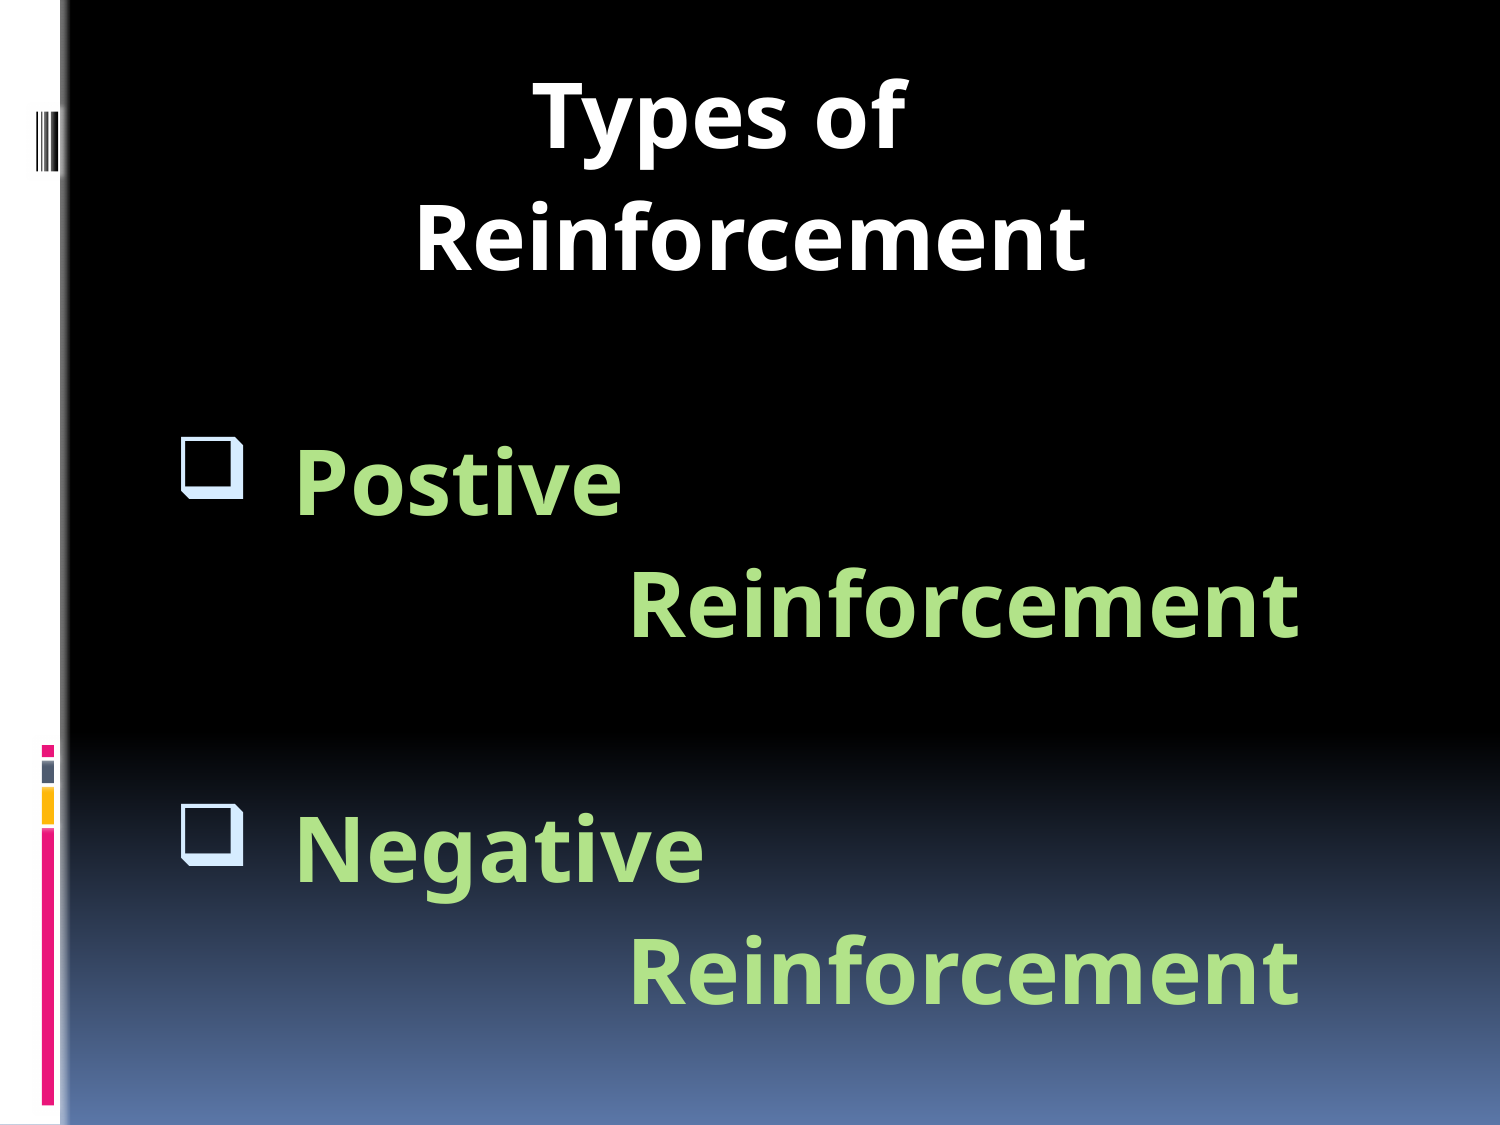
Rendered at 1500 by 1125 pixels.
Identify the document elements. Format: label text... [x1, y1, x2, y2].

list Types of Reinforcement Postive Reinforcement Negative Reinforcement [150, 50, 1425, 1043]
